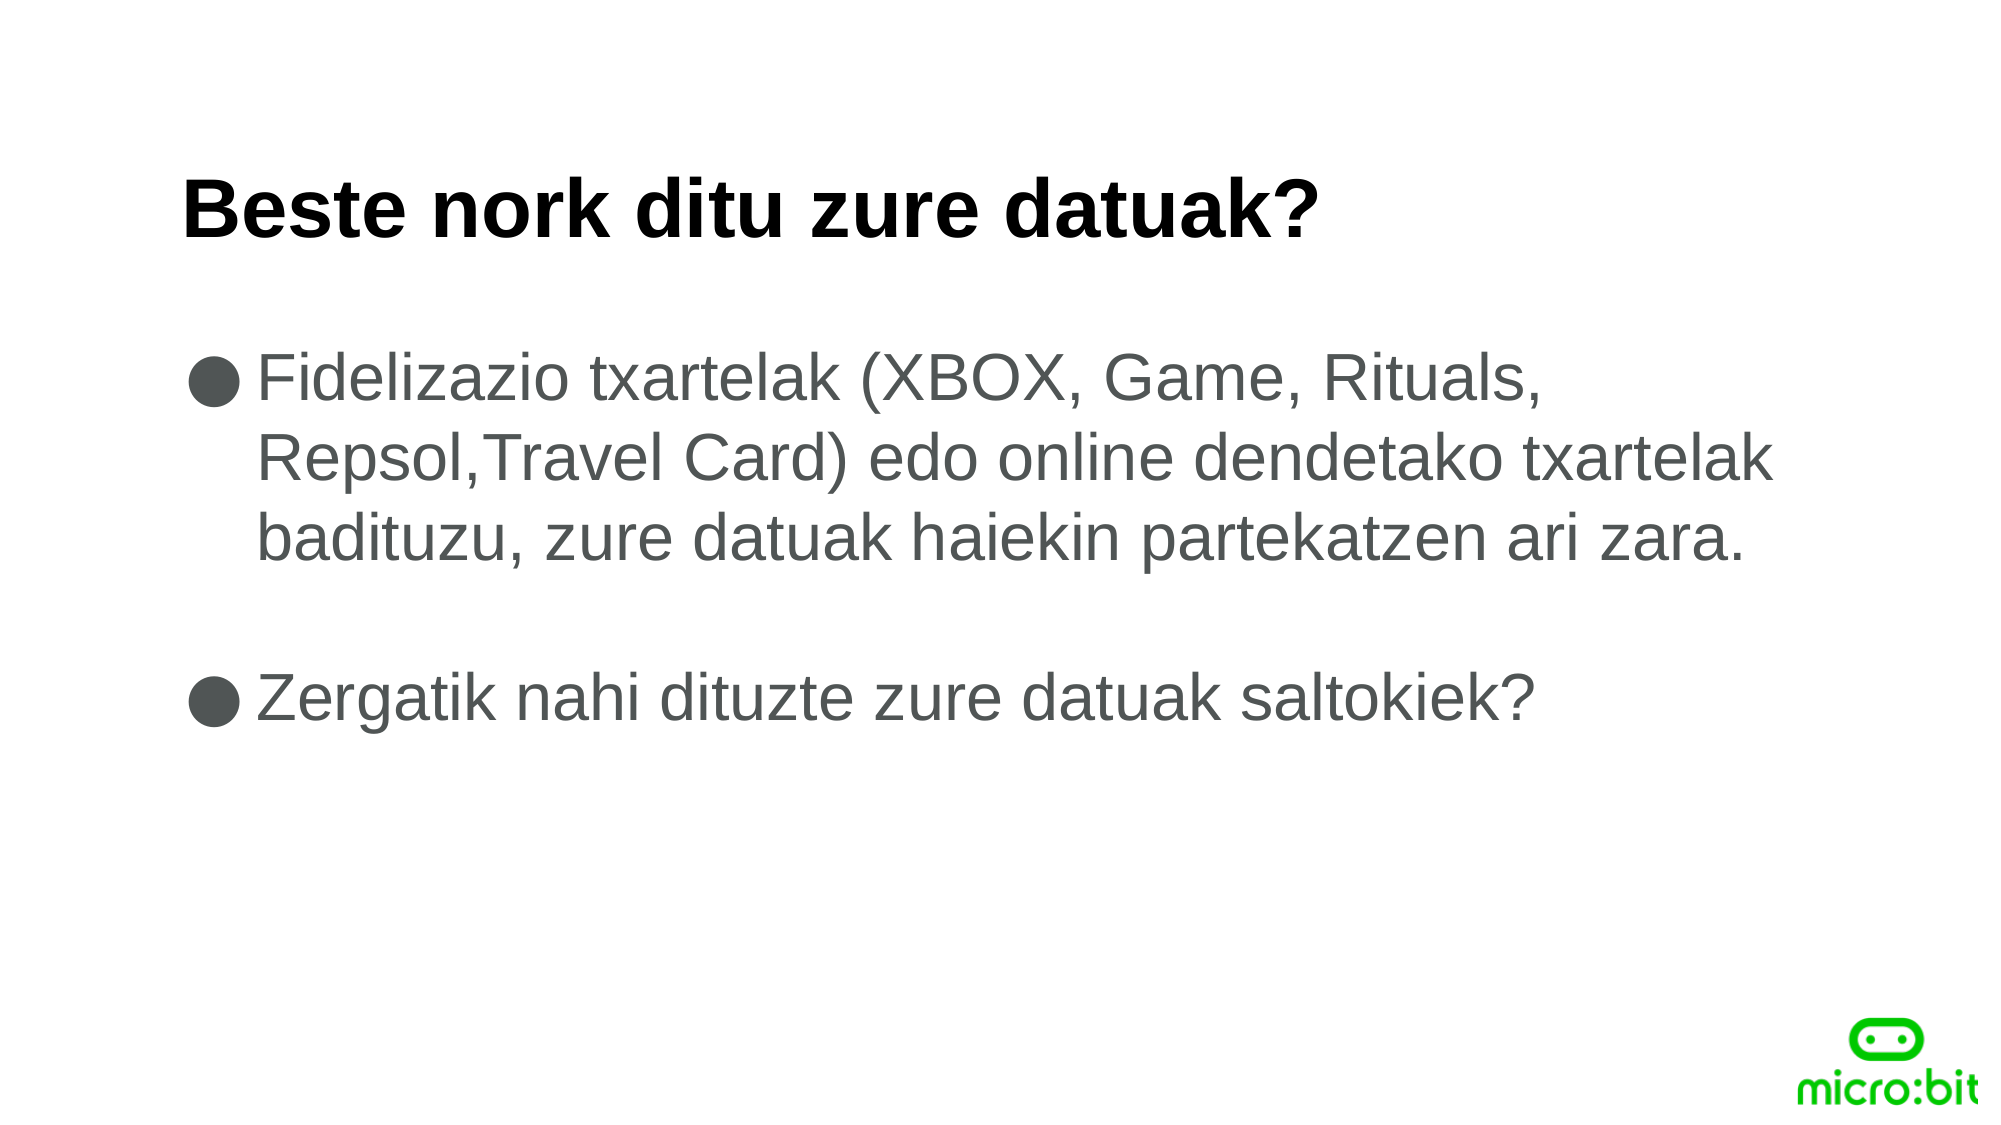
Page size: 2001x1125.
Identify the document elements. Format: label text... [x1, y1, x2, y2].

picture [1797, 1017, 1978, 1106]
text_box Beste nork ditu zure datuak? Fidelizazio txartelak (XBOX, Game, Rituals, Repsol,Travel Card) edo online dendetako txartelak badituzu, zure datuak haiekin partekatzen ari zara. Zergatik nahi dituzte zure datuak saltokiek? [166, 60, 1918, 884]
